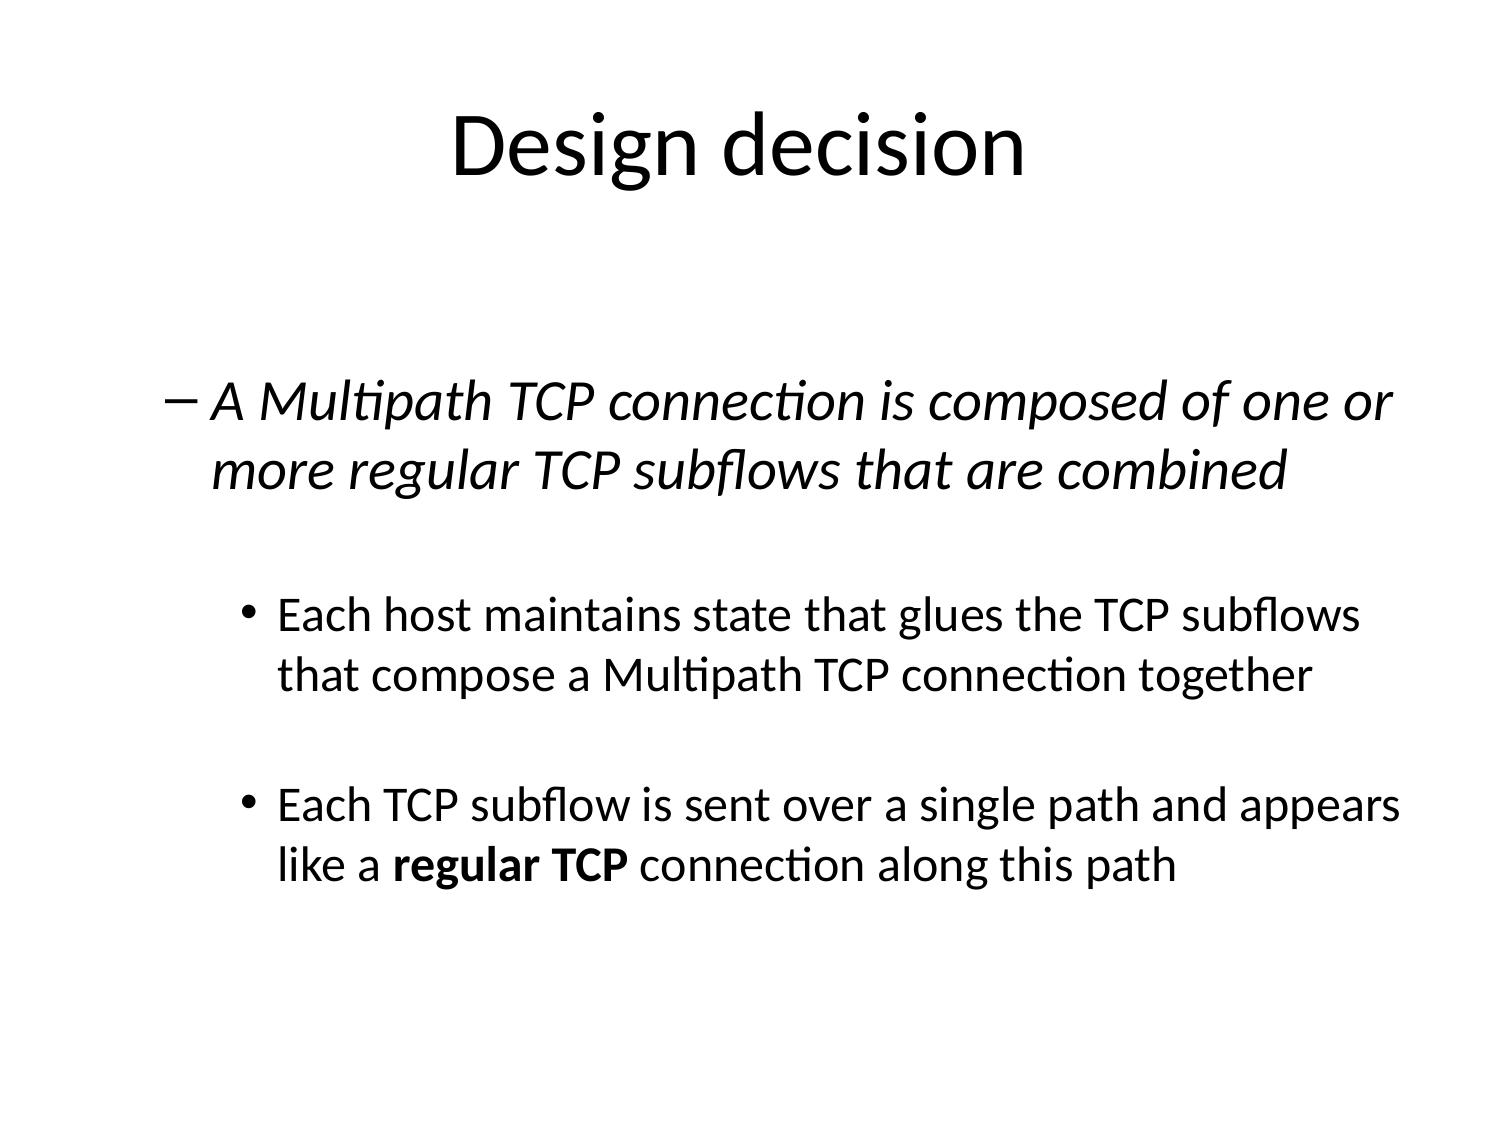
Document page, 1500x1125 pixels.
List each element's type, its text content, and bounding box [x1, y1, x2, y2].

list A Multipath TCP connection is composed of one or more regular TCP subflows that are combined Each host maintains state that glues the TCP subflows that compose a Multipath TCP connection together Each TCP subflow is sent over a single path and appears like a regular TCP connection along this path [75, 262, 1425, 1005]
title Design decision [75, 45, 1425, 233]
